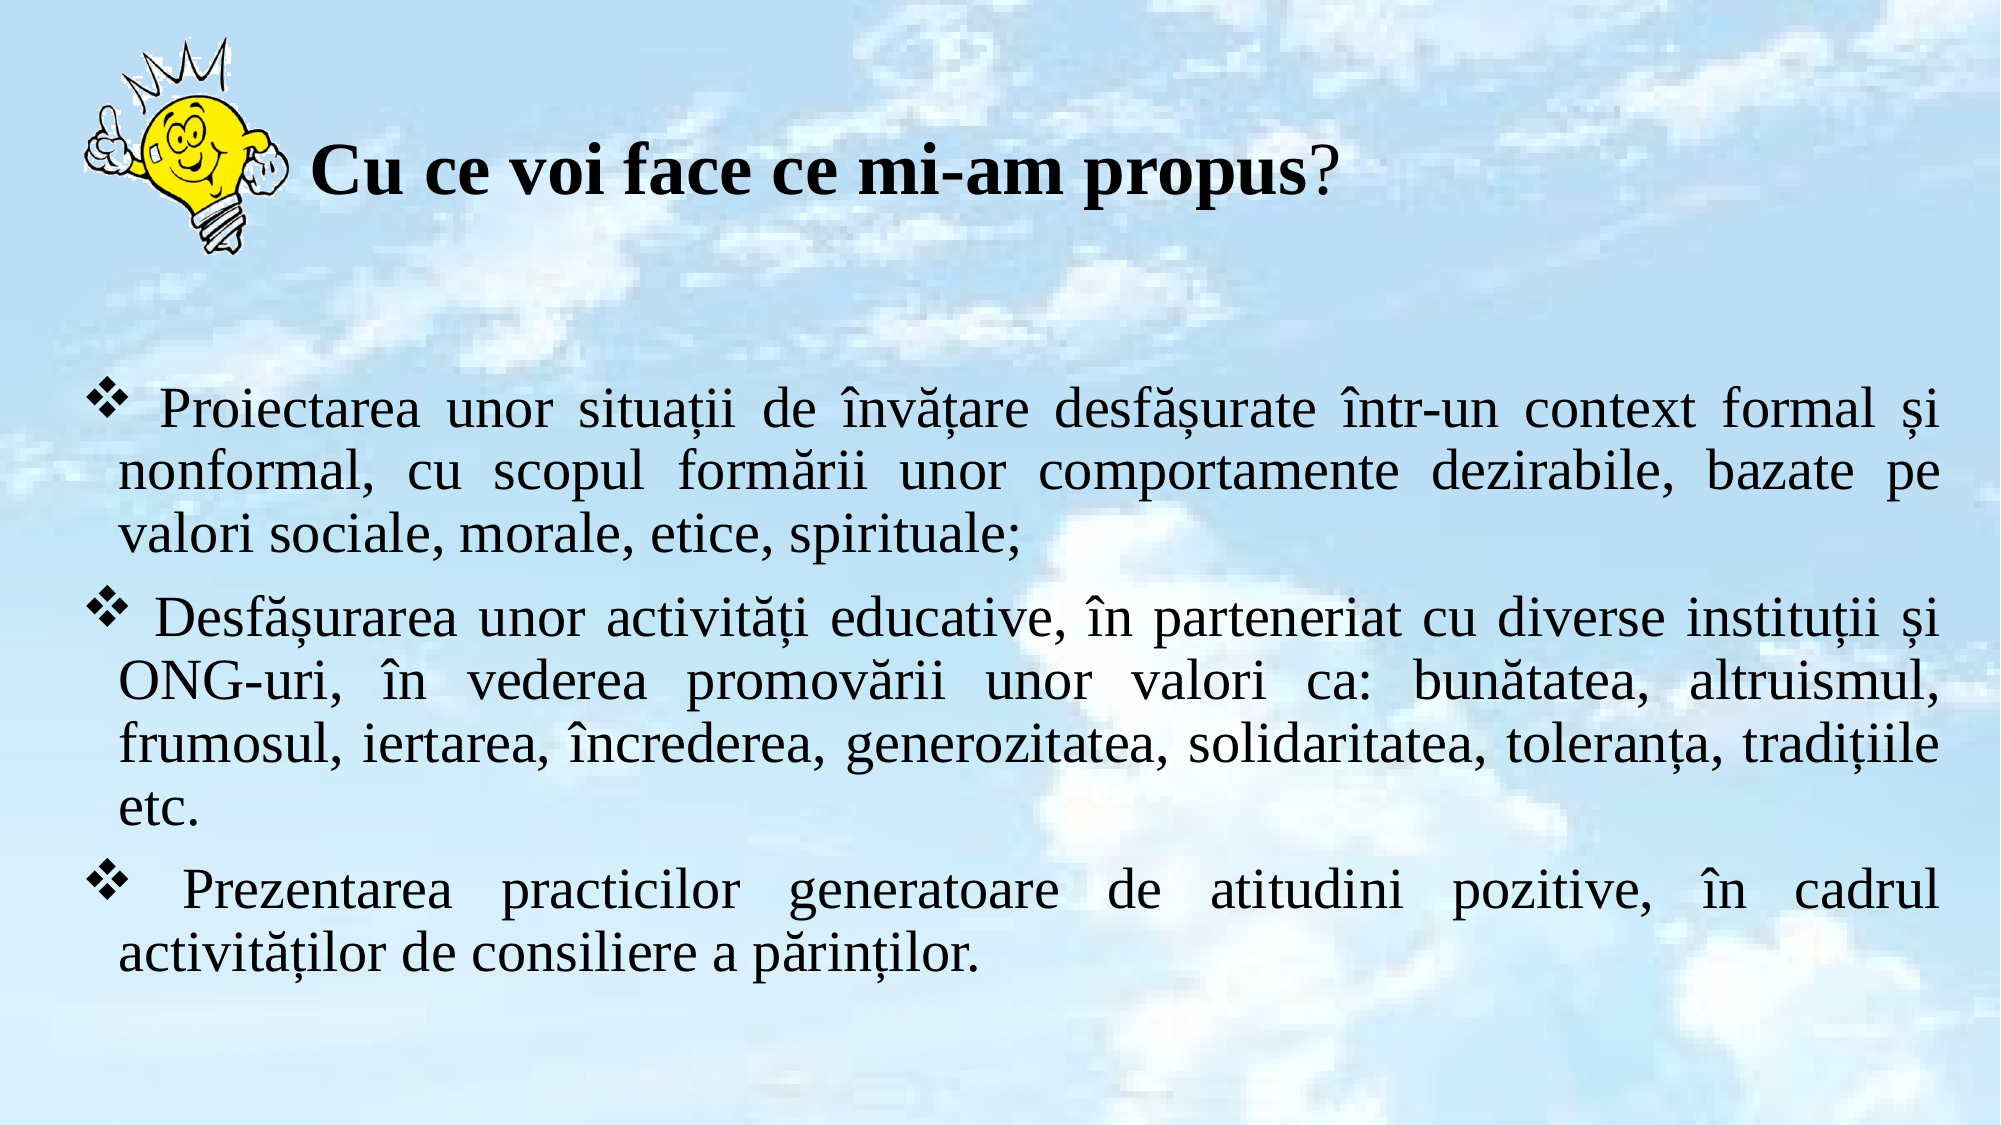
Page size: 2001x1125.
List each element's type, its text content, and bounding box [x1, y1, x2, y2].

list Proiectarea unor situații de învățare desfășurate într-un context formal și nonformal, cu scopul formării unor comportamente dezirabile, bazate pe valori sociale, morale, etice, spirituale; Desfășurarea unor activități educative, în parteneriat cu diverse instituții și ONG-uri, în vederea promovării unor valori ca: bunătatea, altruismul, frumosul, iertarea, încrederea, generozitatea, solidaritatea, toleranța, tradițiile etc. Prezentarea practicilor generatoare de atitudini pozitive, în cadrul activităților de consiliere a părinților. [66, 278, 1957, 1107]
picture [84, 37, 289, 255]
title Cu ce voi face ce mi-am propus? [163, 61, 1889, 278]
